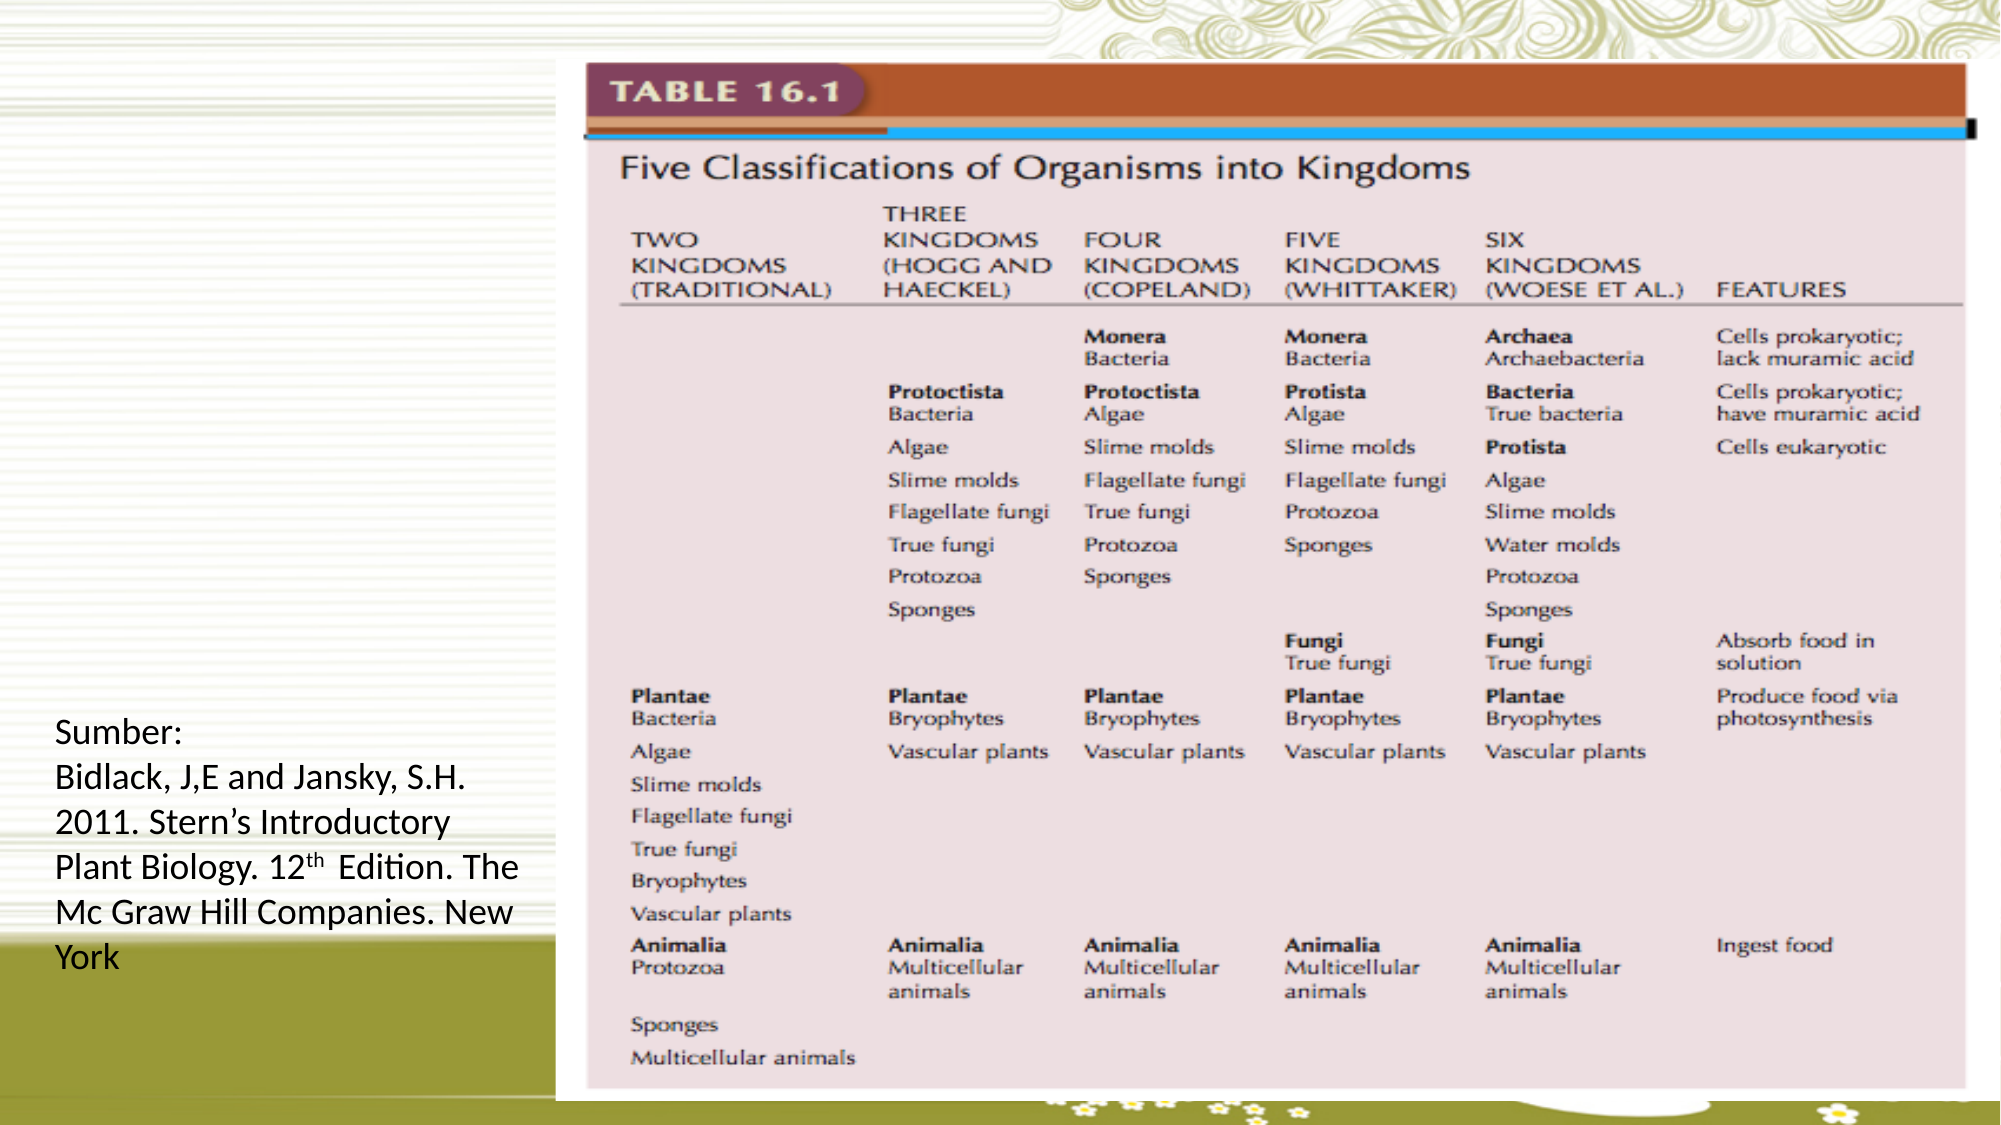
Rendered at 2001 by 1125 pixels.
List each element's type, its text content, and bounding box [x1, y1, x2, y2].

text_box Sumber: Bidlack, J,E and Jansky, S.H. 2011. Stern’s Introductory Plant Biology. 12th Edition. The Mc Graw Hill Companies. New York [39, 699, 539, 1029]
picture [0, 0, 2001, 1125]
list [555, 59, 2000, 1101]
